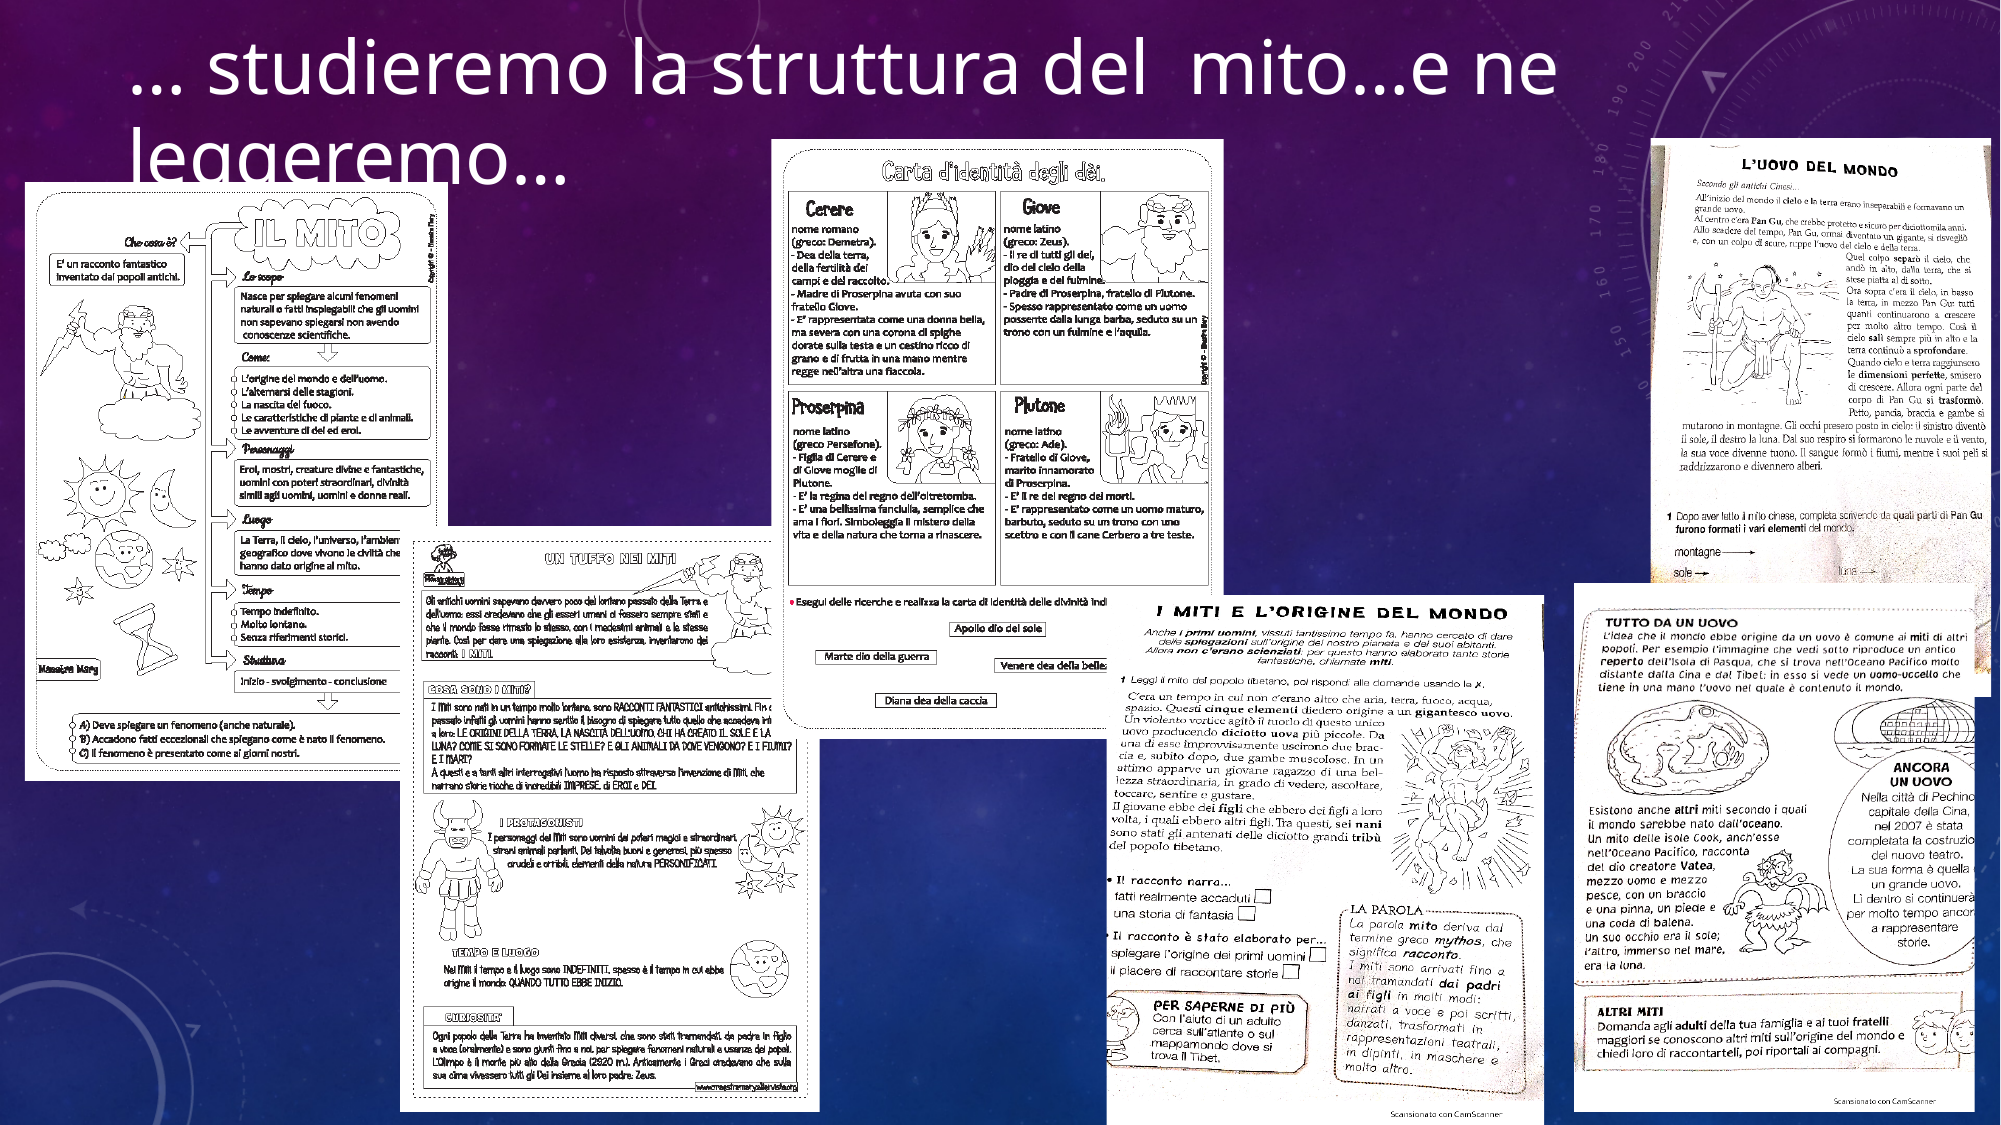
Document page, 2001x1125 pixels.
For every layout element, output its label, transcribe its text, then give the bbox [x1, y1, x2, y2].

picture [0, 0, 2001, 1125]
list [24, 181, 449, 781]
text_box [1106, 595, 1545, 1125]
title … studieremo la struttura del mito…e ne leggeremo… [112, 36, 1775, 183]
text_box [1573, 583, 1976, 1113]
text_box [399, 526, 820, 1113]
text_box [1650, 138, 1992, 697]
picture [449, 183, 770, 526]
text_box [770, 139, 1224, 739]
